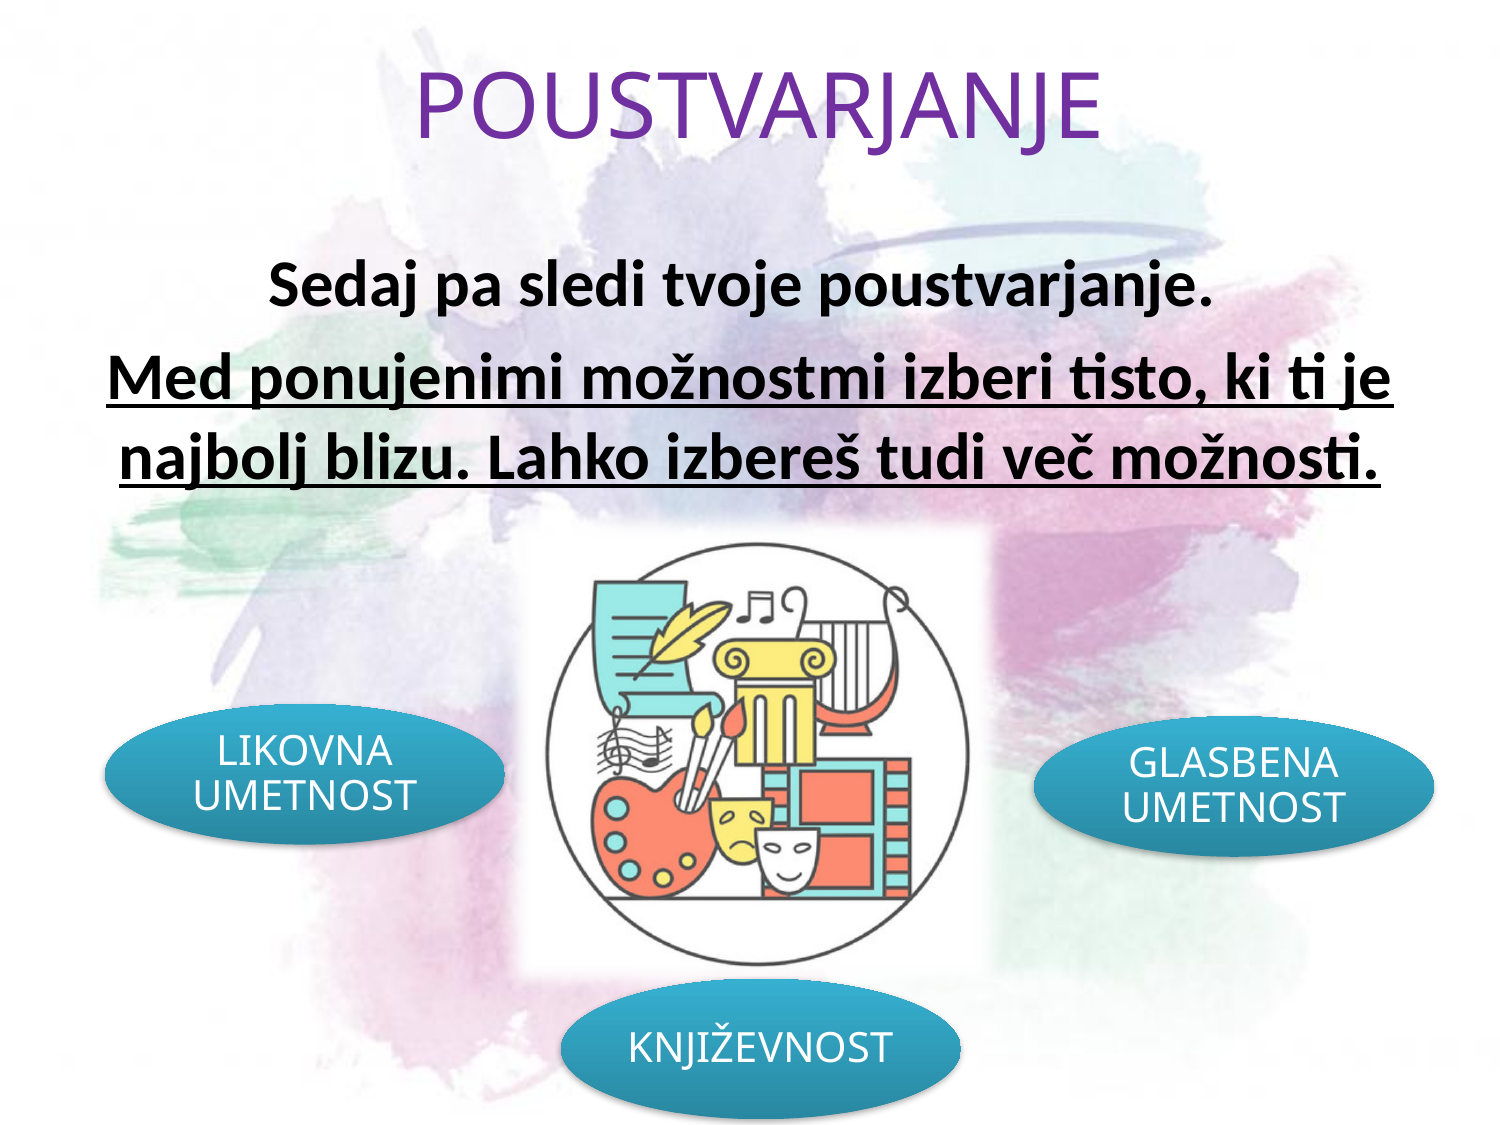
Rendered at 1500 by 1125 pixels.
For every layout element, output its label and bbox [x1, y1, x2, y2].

text_box [560, 978, 962, 1120]
text_box [104, 703, 506, 845]
text_box [1033, 716, 1435, 857]
picture [0, 0, 1500, 1125]
